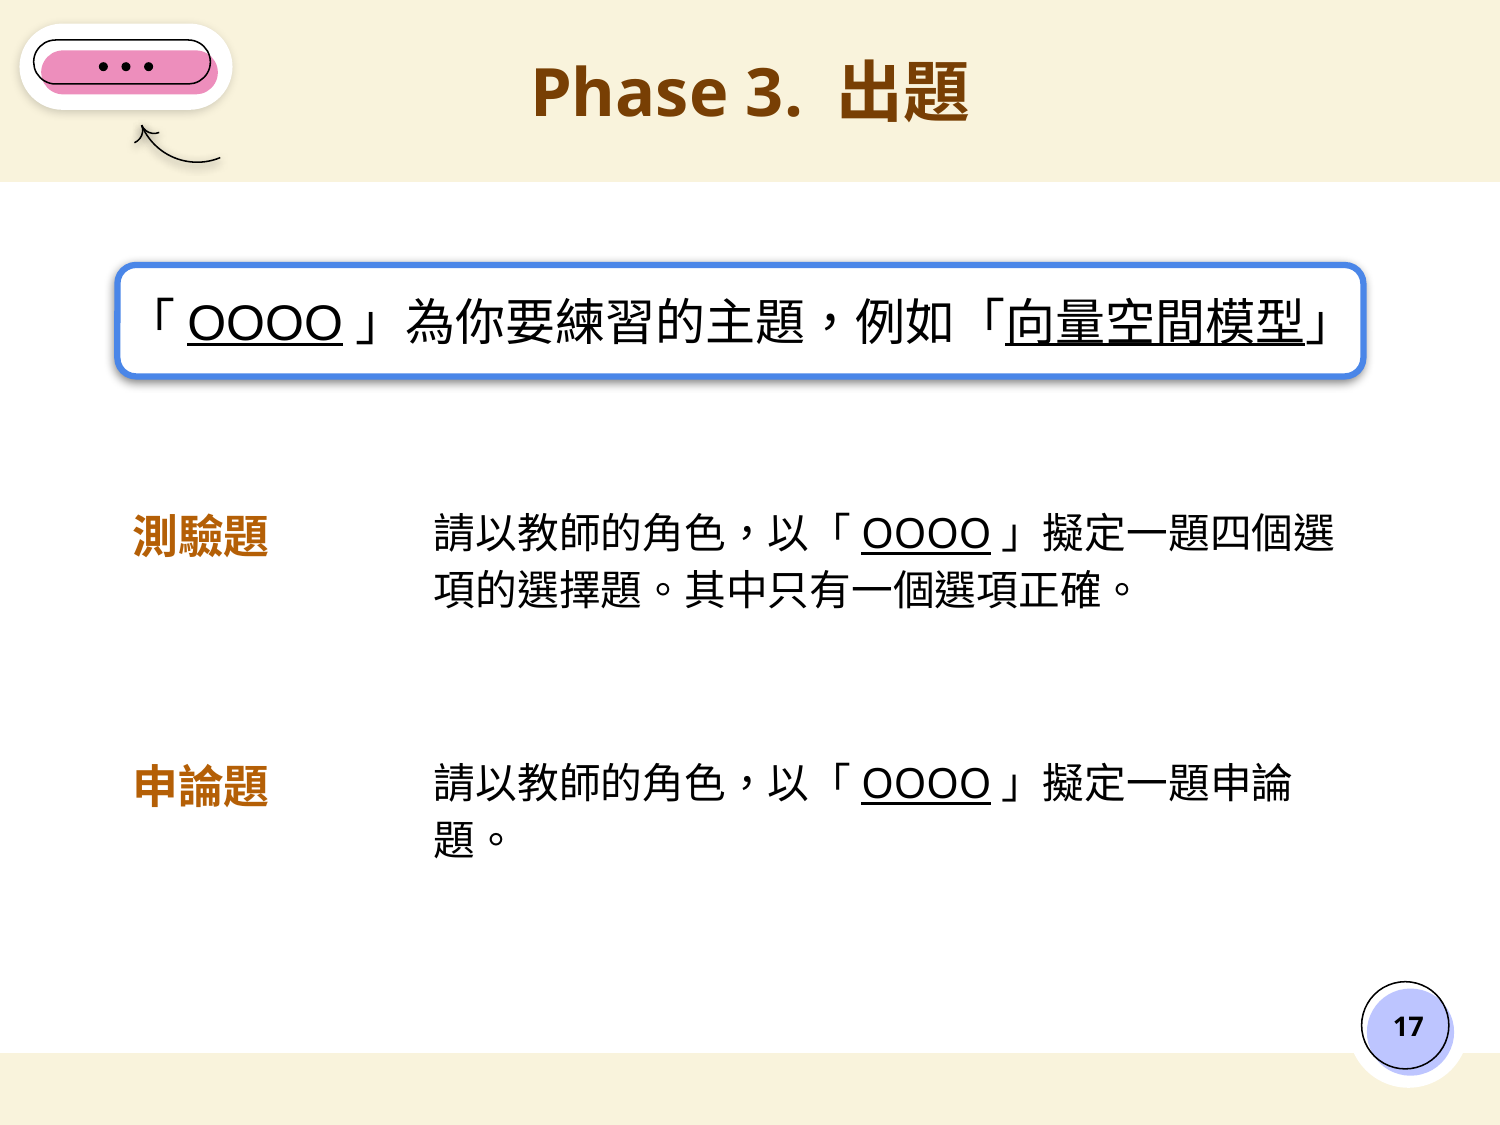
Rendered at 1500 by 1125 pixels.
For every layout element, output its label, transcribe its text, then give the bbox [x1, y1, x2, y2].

slide_number ‹#› [1383, 984, 1454, 1071]
subtitle 申論題 [117, 734, 418, 855]
list 請以教師的角色，以「OOOO」擬定一題四個選項的選擇題。其中只有一個選項正確。 [418, 484, 1383, 734]
text_box 「OOOO」為你要練習的主題，例如「向量空間模型」 [117, 264, 1364, 377]
subtitle 測驗題 [117, 484, 419, 605]
list 請以教師的角色，以「OOOO」擬定一題申論題。 [418, 734, 1383, 1125]
title Phase 3. 出題 [232, 23, 1268, 171]
